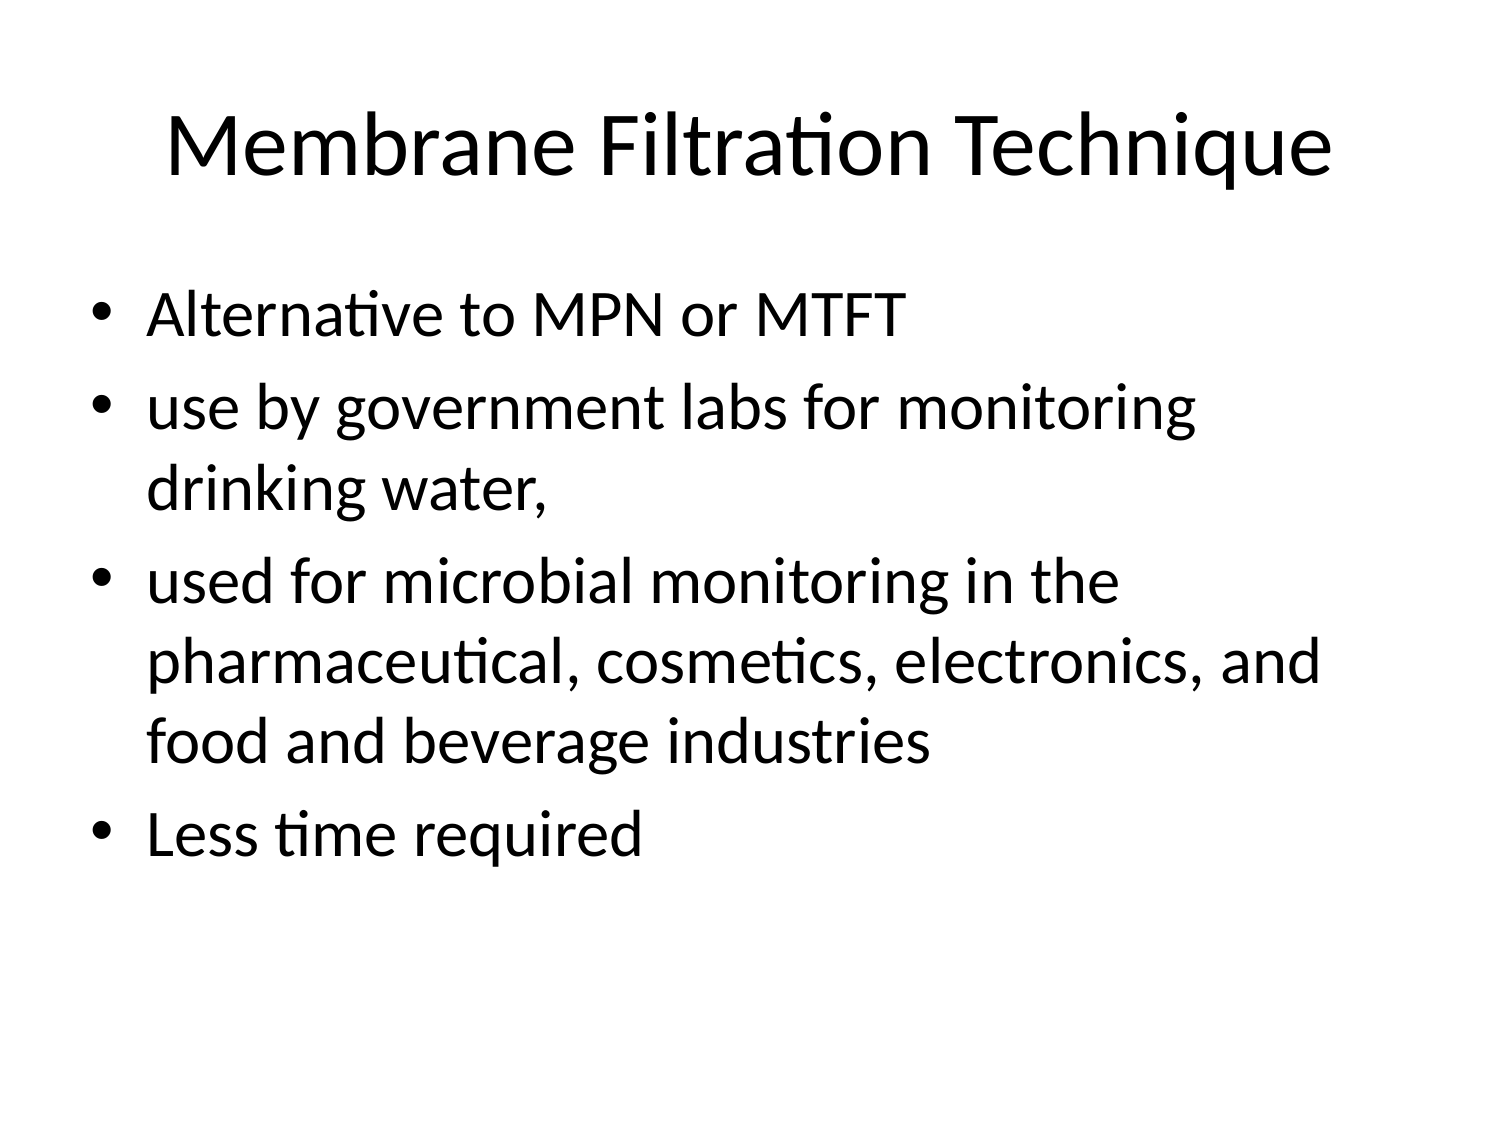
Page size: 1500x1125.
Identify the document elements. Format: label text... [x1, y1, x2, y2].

list Alternative to MPN or MTFT use by government labs for monitoring drinking water, used for microbial monitoring in the pharmaceutical, cosmetics, electronics, and food and beverage industries Less time required [75, 262, 1425, 1005]
title Membrane Filtration Technique [75, 45, 1425, 233]
